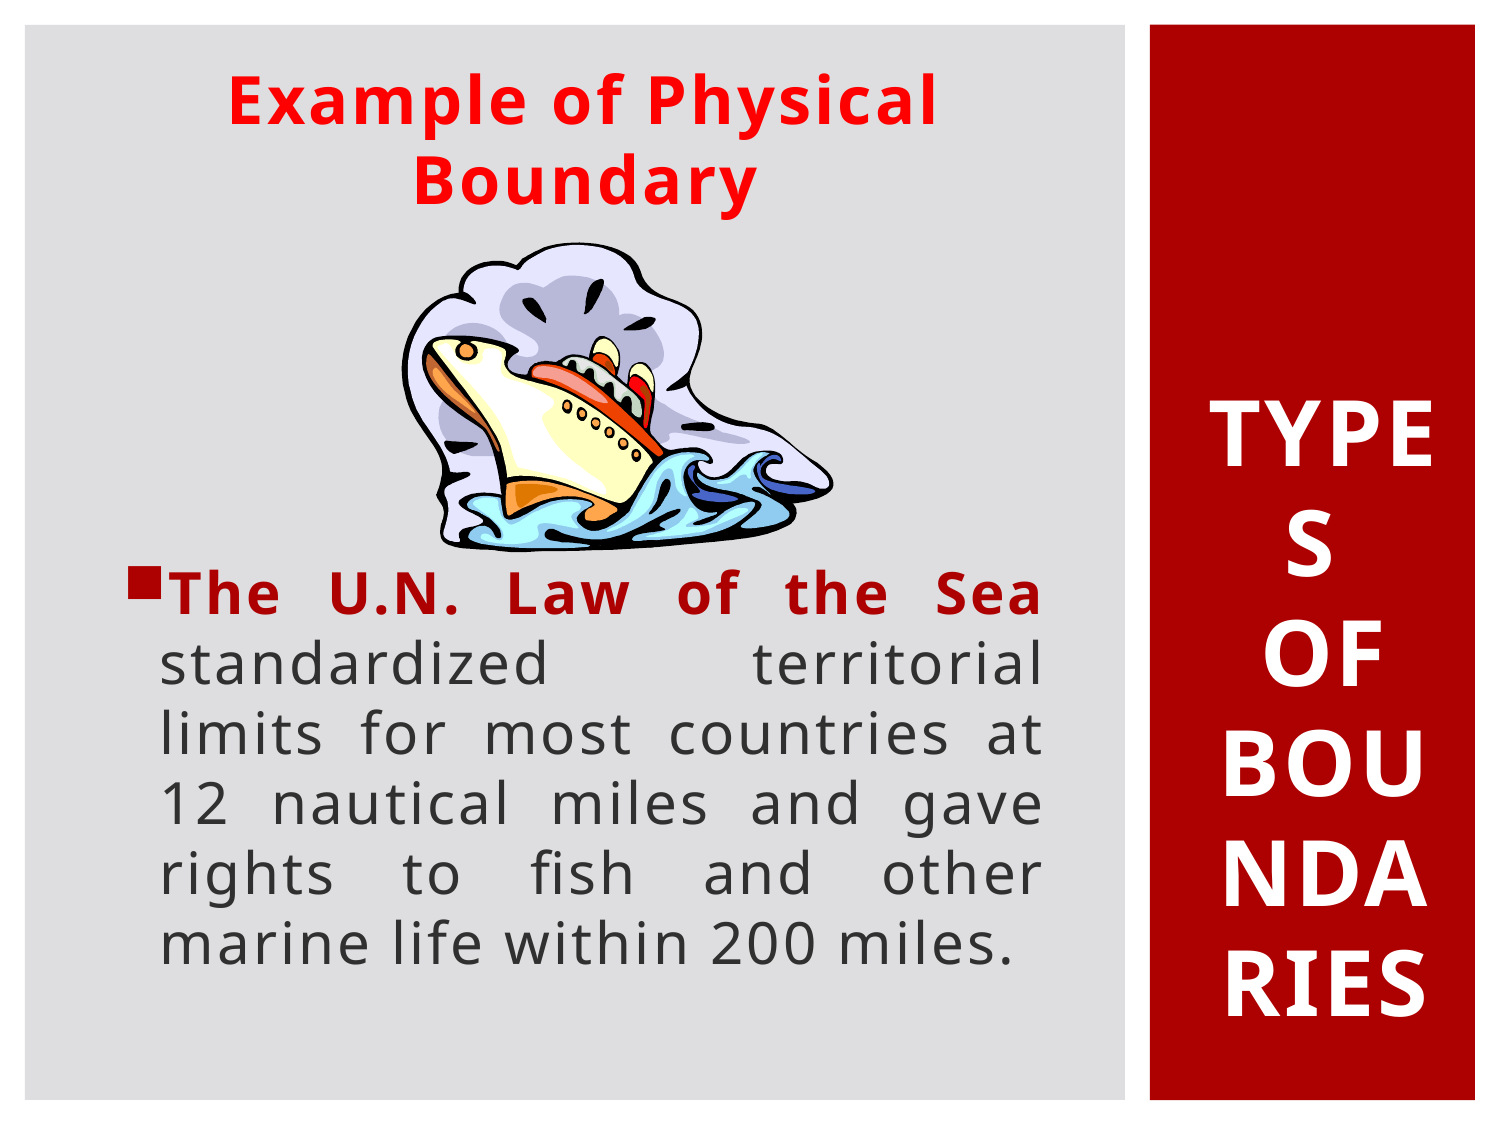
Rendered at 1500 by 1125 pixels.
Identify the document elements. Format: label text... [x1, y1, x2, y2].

picture [396, 237, 839, 558]
title Types of boundaries [1200, 75, 1450, 1050]
list Example of Physical Boundary The U.N. Law of the Sea standardized territorial limits for most countries at 12 nautical miles and gave rights to fish and other marine life within 200 miles. [99, 50, 1063, 1011]
